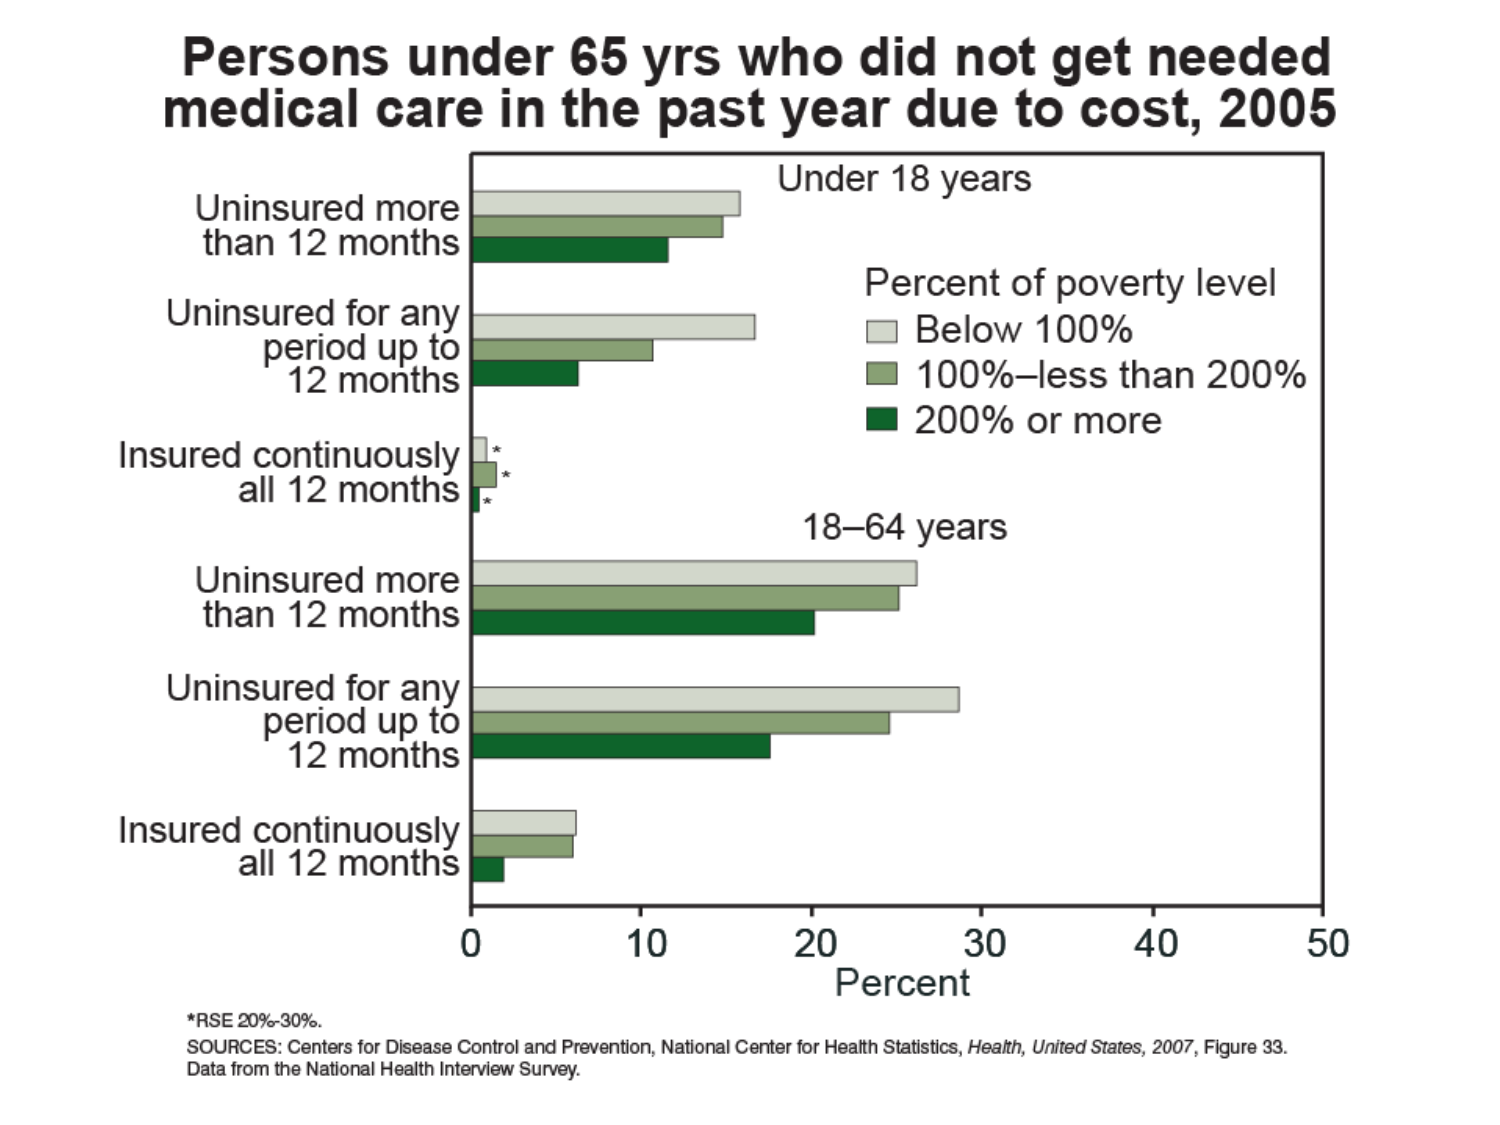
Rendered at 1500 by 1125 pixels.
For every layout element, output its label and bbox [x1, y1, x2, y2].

picture [103, 20, 1397, 1104]
